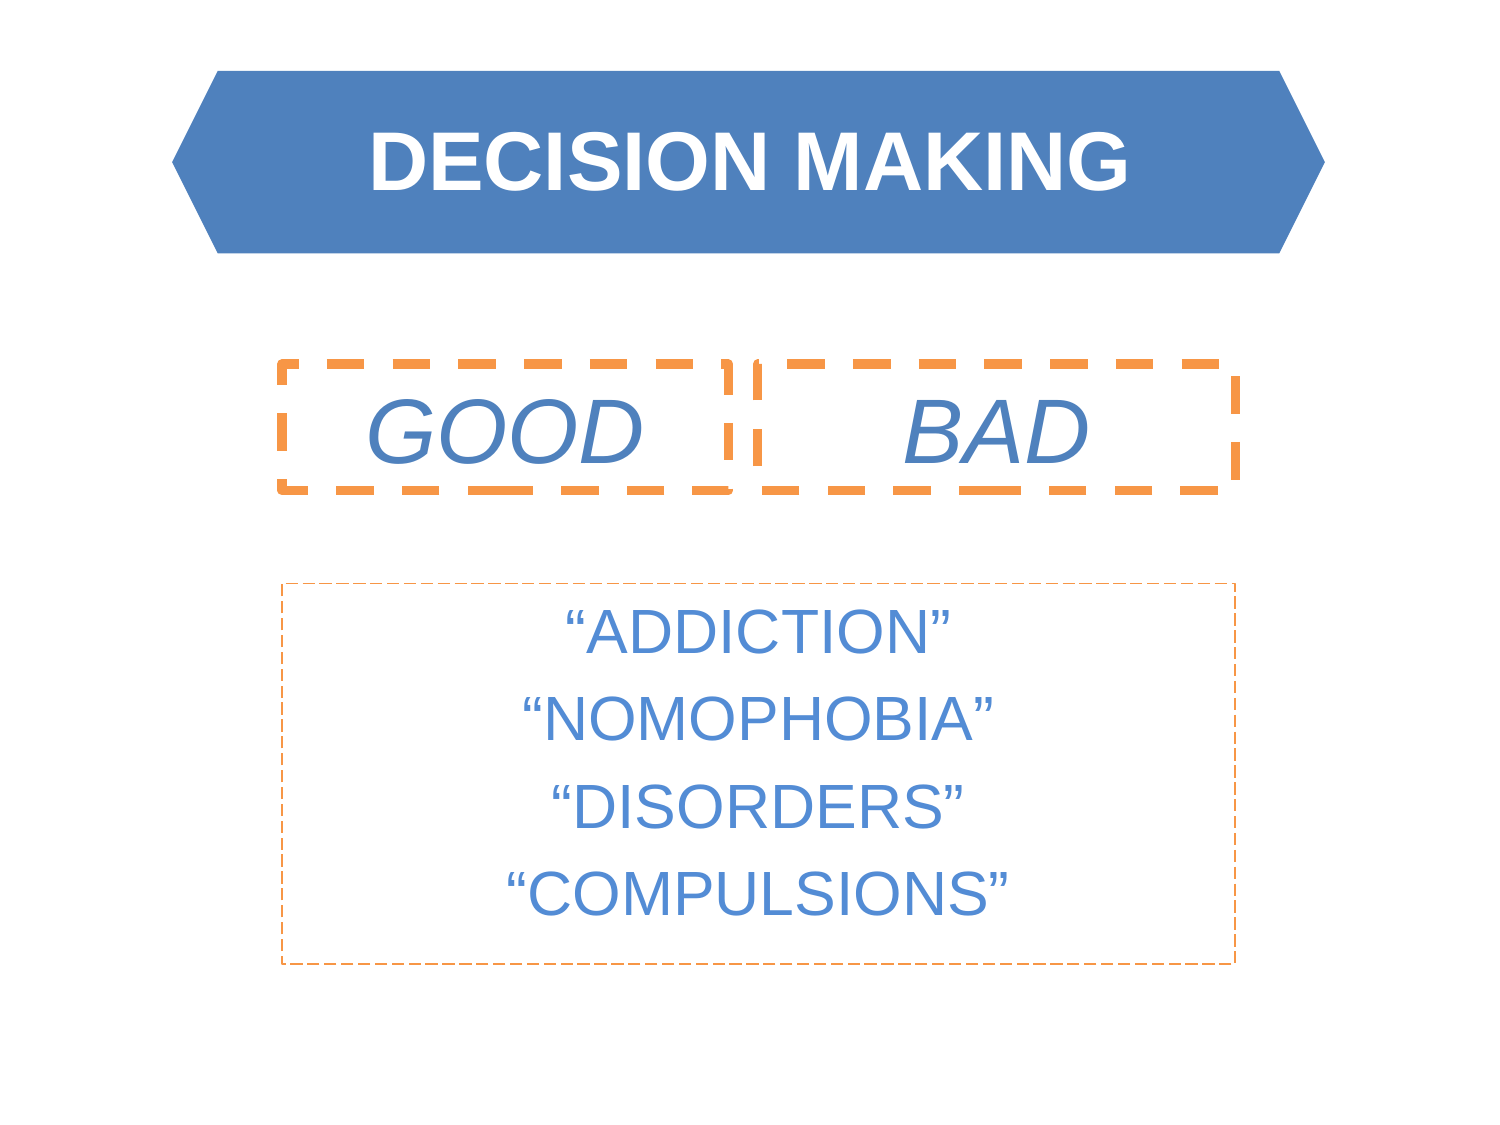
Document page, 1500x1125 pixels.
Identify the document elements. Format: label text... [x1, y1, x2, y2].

text_box [203, 70, 1294, 99]
text_box “ADDICTION” “NOMOPHOBIA” “DISORDERS” “COMPULSIONS” [281, 583, 1236, 965]
text_box GOOD [281, 364, 729, 491]
text_box DECISION MAKING [0, 99, 1500, 216]
text_box [199, 216, 1298, 254]
text_box BAD [757, 364, 1236, 491]
